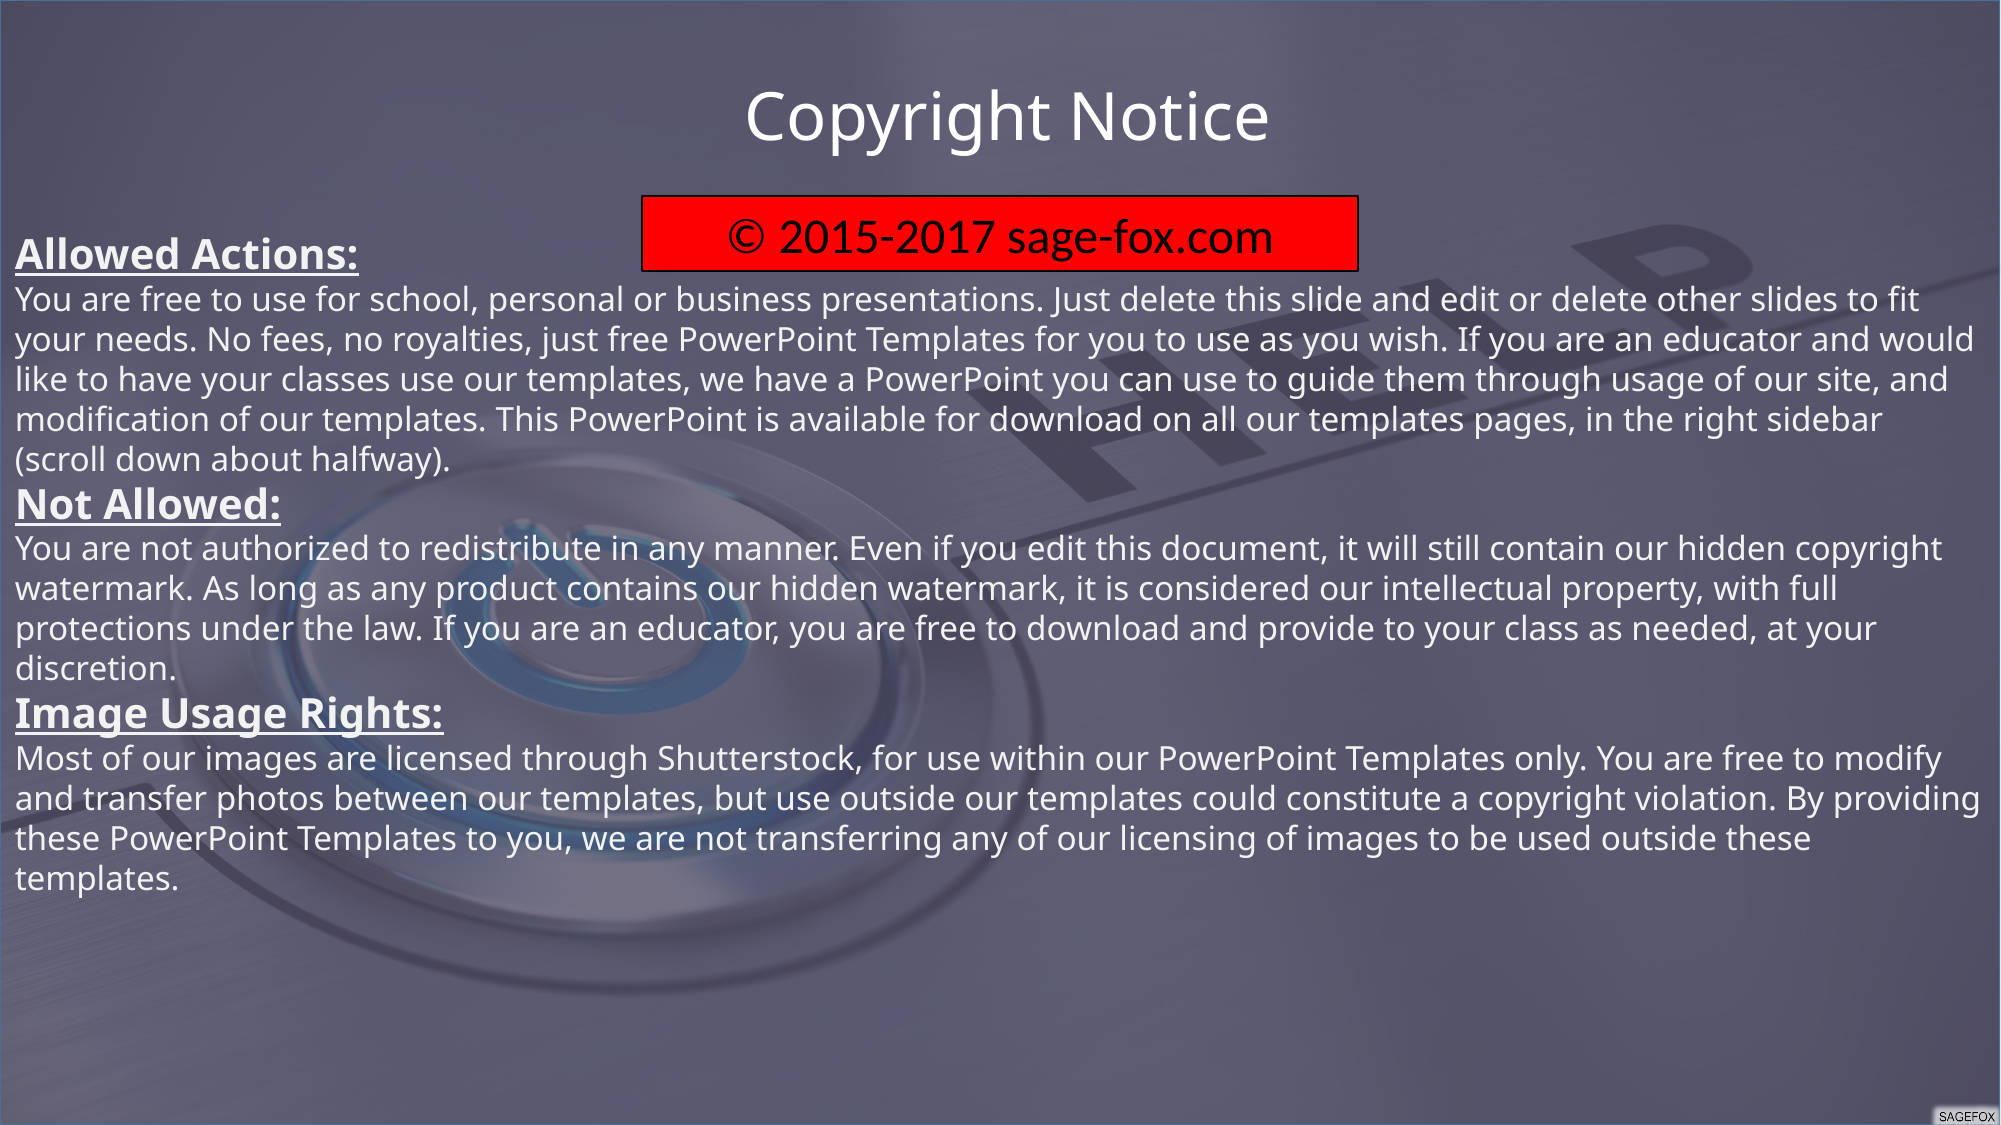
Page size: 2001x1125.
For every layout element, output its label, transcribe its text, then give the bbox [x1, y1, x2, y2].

title Copyright Notice [493, 60, 1524, 178]
text_box Allowed Actions: You are free to use for school, personal or business presentations. Just delete this slide and edit or delete other slides to fit your needs. No fees, no royalties, just free PowerPoint Templates for you to use as you wish. If you are an educator and would like to have your classes use our templates, we have a PowerPoint you can use to guide them through usage of our site, and modification of our templates. This PowerPoint is available for download on all our templates pages, in the right sidebar (scroll down about halfway). Not Allowed: You are not authorized to redistribute in any manner. Even if you edit this document, it will still contain our hidden copyright watermark. As long as any product contains our hidden watermark, it is considered our intellectual property, with full protections under the law. If you are an educator, you are free to download and provide to your class as needed, at your discretion. Image Usage Rights: Most of our images are licensed through Shutterstock, for use within our PowerPoint Templates only. You are free to modify and transfer photos between our templates, but use outside our templates could constitute a copyright violation. By providing these PowerPoint Templates to you, we are not transferring any of our licensing of images to be used outside these templates. [0, 0, 2000, 1125]
text_box © 2015-2017 sage-fox.com [641, 196, 1358, 272]
picture [1936, 1111, 1997, 1125]
